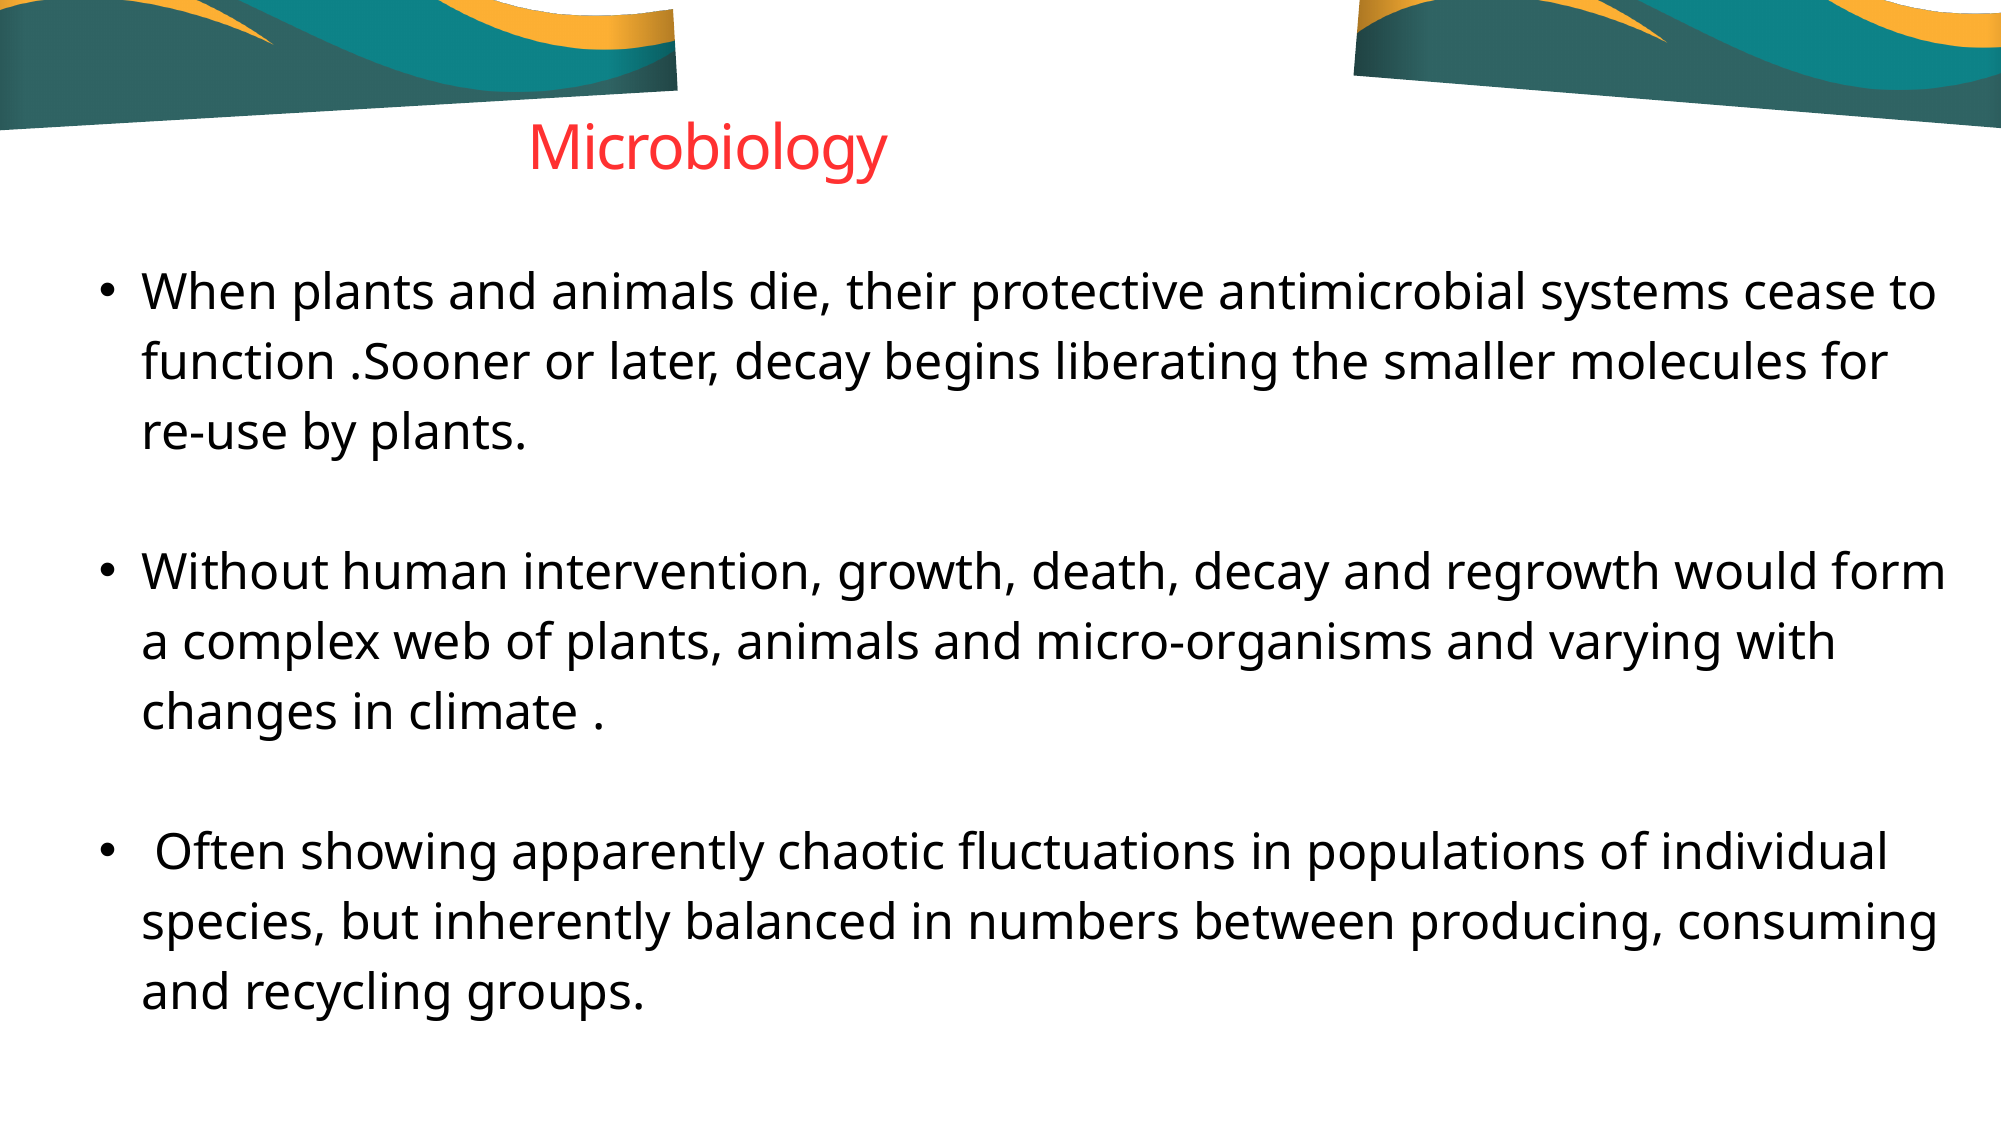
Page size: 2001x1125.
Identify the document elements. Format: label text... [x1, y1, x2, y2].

text_box [1353, 0, 2000, 129]
text_box Microbiology [527, 111, 1097, 183]
text_box [0, 0, 678, 131]
text_box When plants and animals die, their protective antimicrobial systems cease to function .Sooner or later, decay begins liberating the smaller molecules for re-use by plants. Without human intervention, growth, death, decay and regrowth would form a complex web of plants, animals and micro-organisms and varying with changes in climate . Often showing apparently chaotic fluctuations in populations of individual species, but inherently balanced in numbers between producing, consuming and recycling groups. [56, 249, 1965, 1020]
